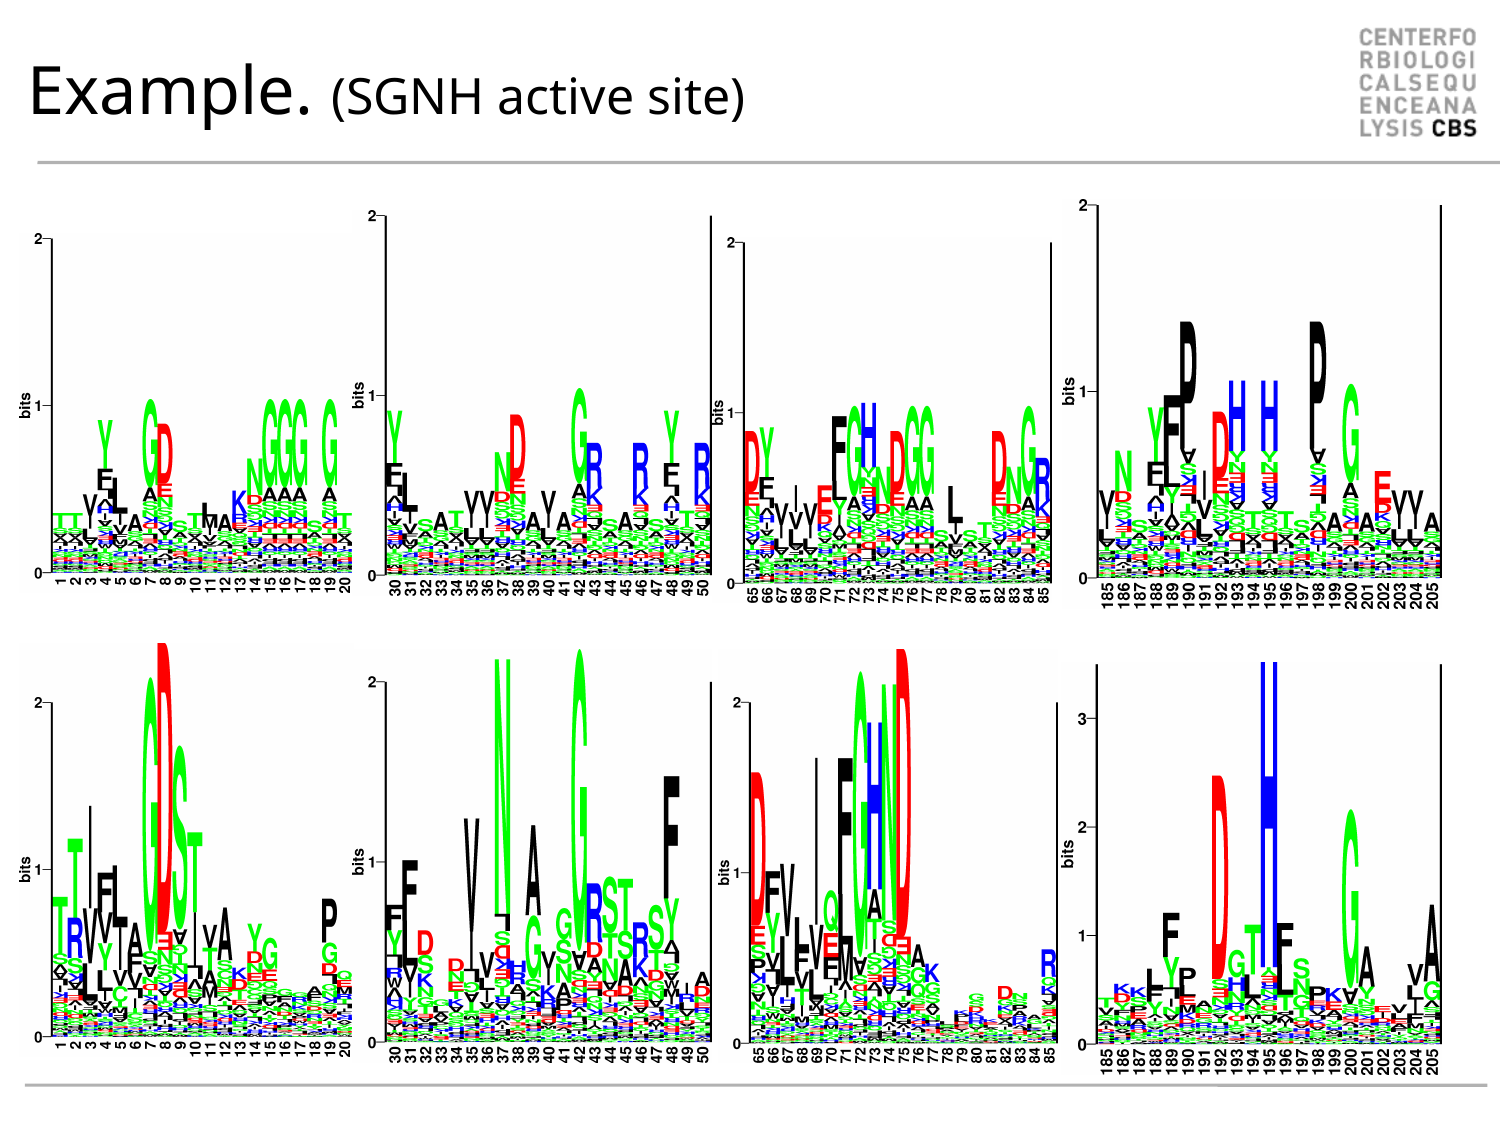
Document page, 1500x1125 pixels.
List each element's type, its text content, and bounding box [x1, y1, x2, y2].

picture [1350, 12, 1488, 150]
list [18, 233, 347, 593]
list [1062, 199, 1443, 609]
title Example. (SGNH active site) [12, 49, 1188, 126]
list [712, 237, 1052, 603]
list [352, 209, 712, 596]
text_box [18, 643, 1442, 1076]
